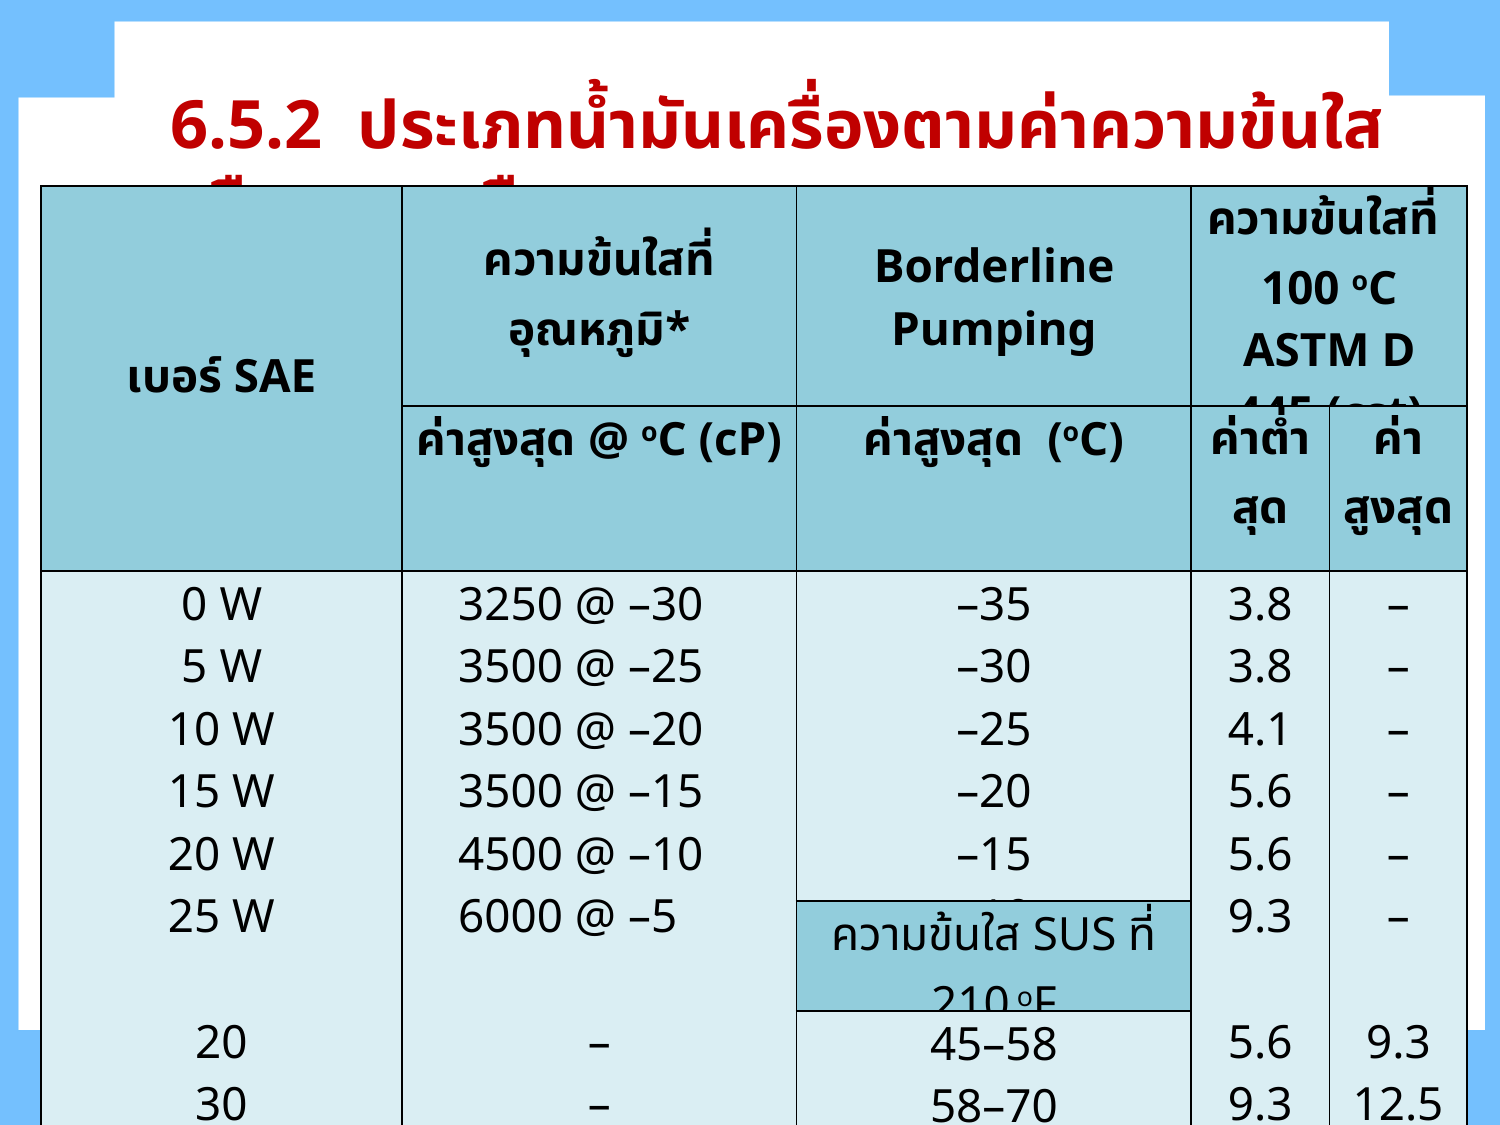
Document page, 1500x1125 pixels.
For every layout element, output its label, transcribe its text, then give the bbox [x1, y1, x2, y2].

text_box 6.5.2 ประเภทน้ำมันเครื่องตามค่าความข้นใสหรือความหนืด [155, 74, 1445, 185]
picture [0, 0, 1500, 1125]
table_cell –35 –30 –25 –20 –15 –10 [797, 572, 1190, 900]
table_cell 3.8 3.8 4.1 5.6 5.6 9.3 5.6 9.3 12.5 16.3 [1192, 572, 1329, 1125]
table_cell 45–58 58–70 70–85 85–110 [797, 1012, 1190, 1125]
table_cell ค่าต่ำสุด [1192, 407, 1329, 570]
table_header Borderline Pumping [797, 187, 1190, 405]
table_header ความข้นใสที่ 100 oC ASTM D 445 (cst) [1192, 187, 1466, 405]
table_cell ค่าสูงสุด @ oC (cP) [403, 407, 796, 570]
table_cell ค่าสูงสุด [1330, 407, 1466, 570]
table_header ความข้นใสที่อุณหภูมิ* [403, 187, 796, 405]
table_cell – – – – – – 9.3 12.5 16.3 21.9 [1330, 572, 1466, 1125]
table_cell 3250 @ –30 3500 @ –25 3500 @ –20 3500 @ –15 4500 @ –10 6000 @ –5 – – – – [403, 572, 796, 1125]
table_cell ค่าสูงสุด (oC) [797, 407, 1190, 570]
table_header เบอร์ SAE [42, 187, 401, 570]
table_cell ความข้นใส SUS ที่ 210 oF [797, 902, 1190, 1010]
table_cell 0 W 5 W 10 W 15 W 20 W 25 W 20 30 40 50 [42, 572, 401, 1125]
